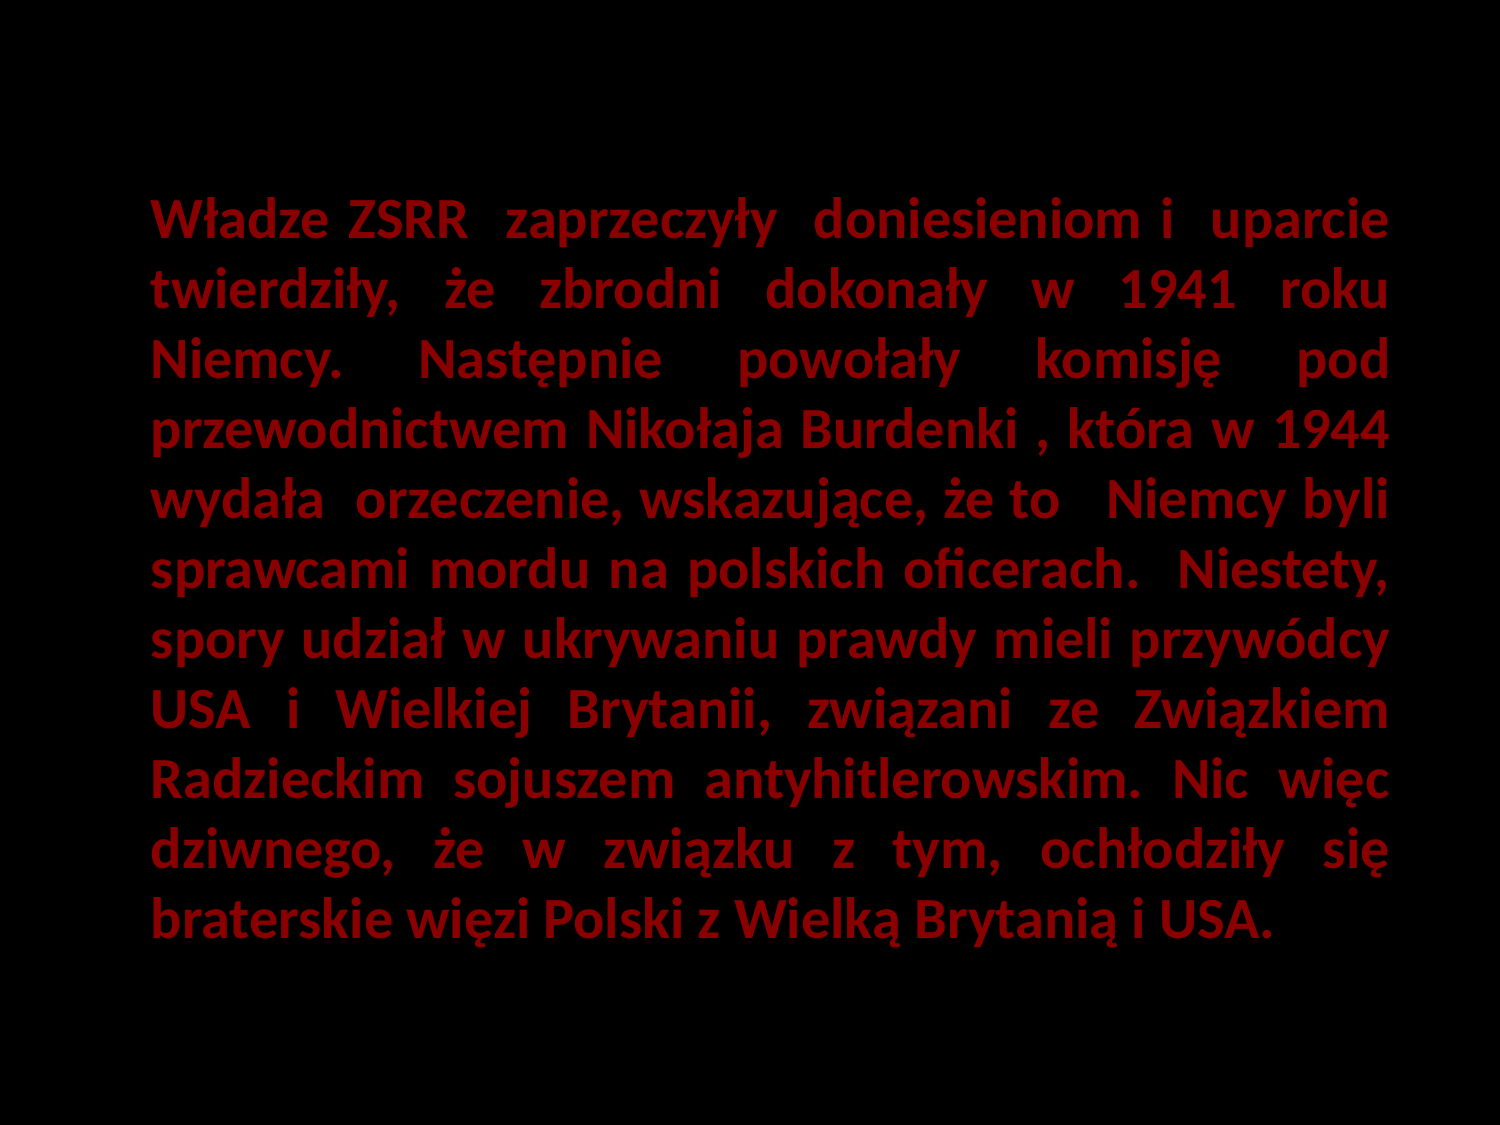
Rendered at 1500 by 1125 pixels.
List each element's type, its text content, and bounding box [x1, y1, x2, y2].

text_box Władze ZSRR zaprzeczyły doniesieniom i uparcie twierdziły, że zbrodni dokonały w 1941 roku Niemcy. Następnie powołały komisję pod przewodnictwem Nikołaja Burdenki , która w 1944 wydała orzeczenie, wskazujące, że to Niemcy byli sprawcami mordu na polskich oficerach. Niestety, spory udział w ukrywaniu prawdy mieli przywódcy USA i Wielkiej Brytanii, związani ze Związkiem Radzieckim sojuszem antyhitlerowskim. Nic więc dziwnego, że w związku z tym, ochłodziły się braterskie więzi Polski z Wielką Brytanią i USA. [135, 172, 1406, 1028]
